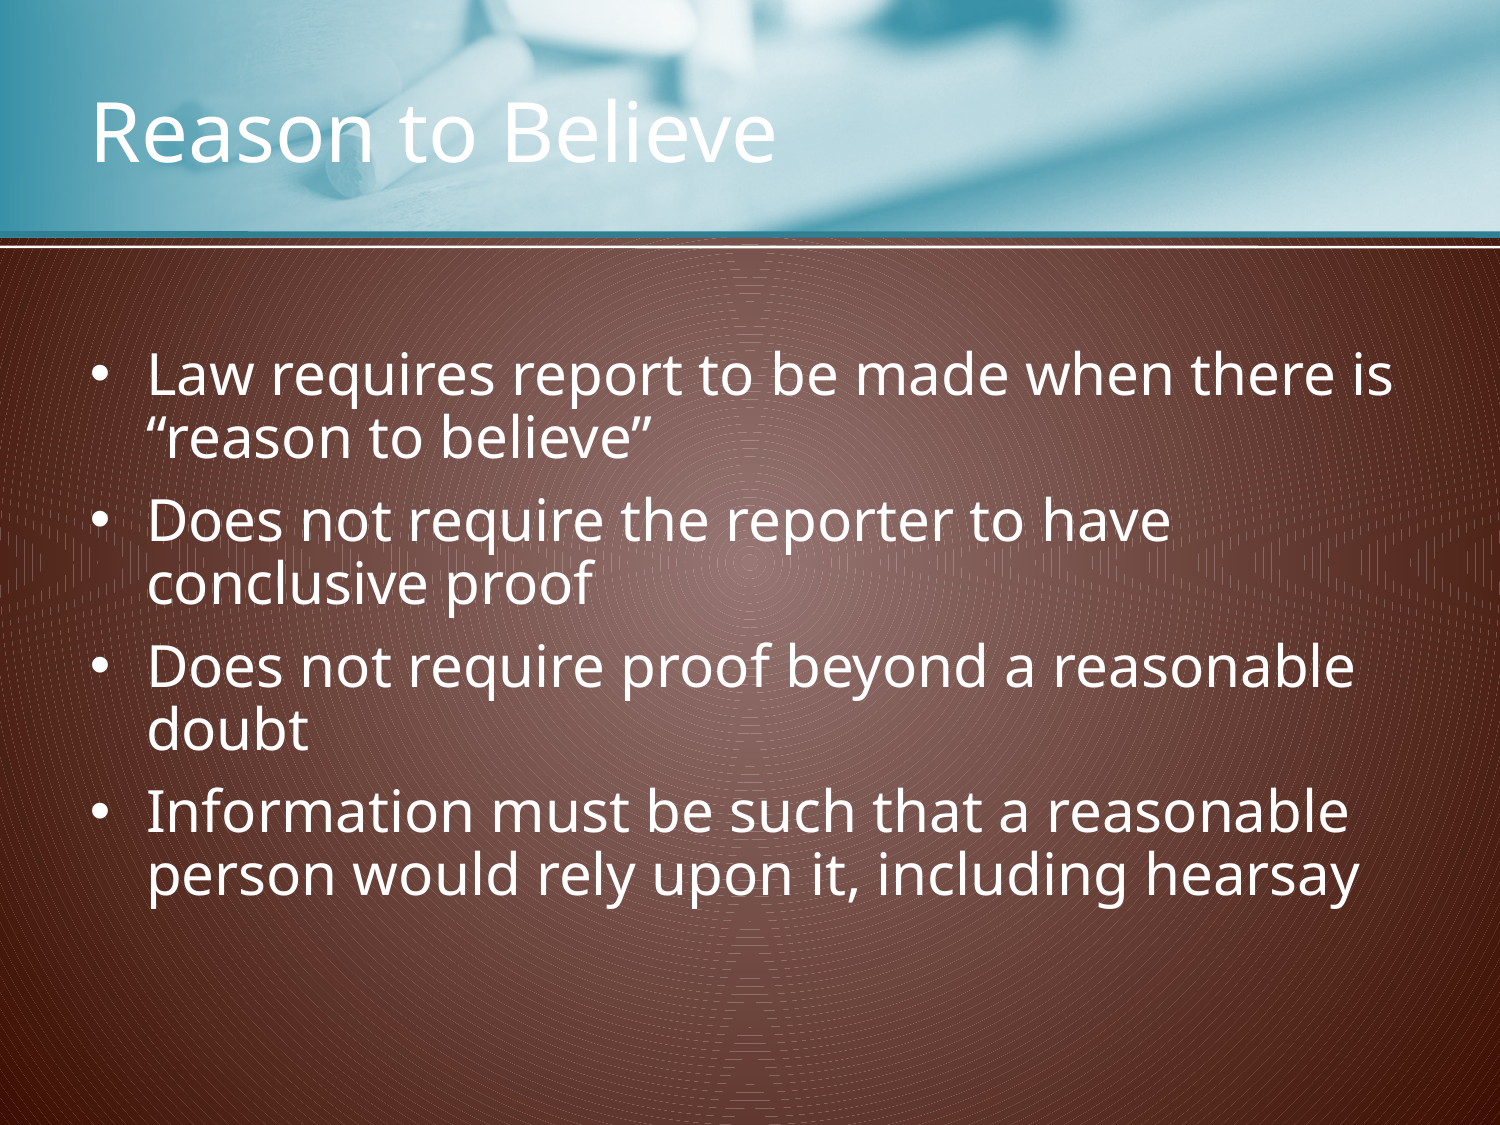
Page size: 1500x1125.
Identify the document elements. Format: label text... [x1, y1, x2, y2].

list Law requires report to be made when there is “reason to believe” Does not require the reporter to have conclusive proof Does not require proof beyond a reasonable doubt Information must be such that a reasonable person would rely upon it, including hearsay [75, 337, 1425, 1005]
title Reason to Believe [75, 24, 1425, 233]
